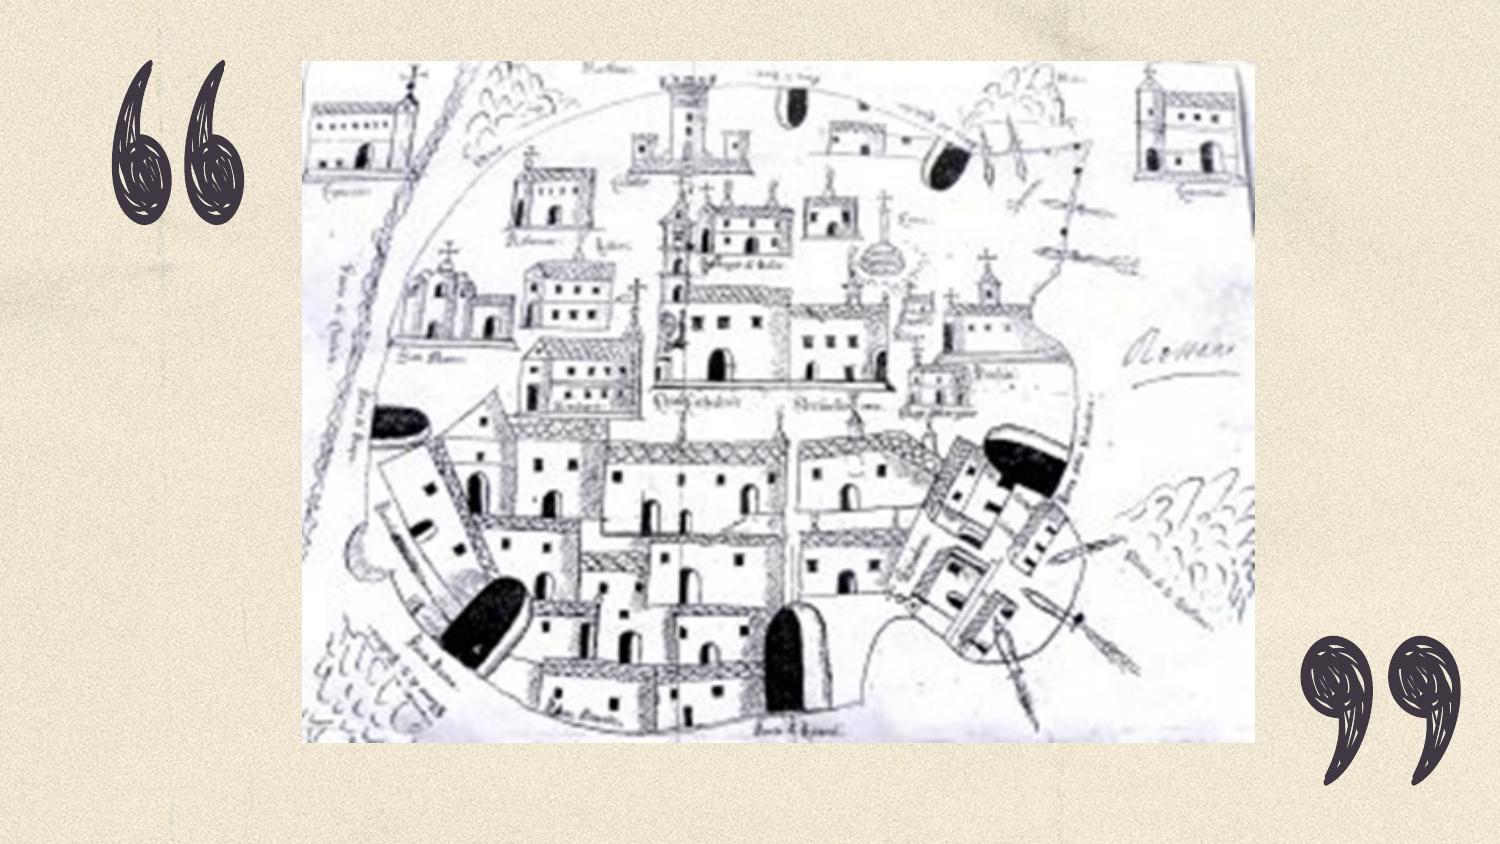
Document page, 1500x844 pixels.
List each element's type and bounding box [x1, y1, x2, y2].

text_box [1297, 635, 1487, 786]
text_box [90, 59, 247, 226]
picture [0, 0, 1500, 844]
